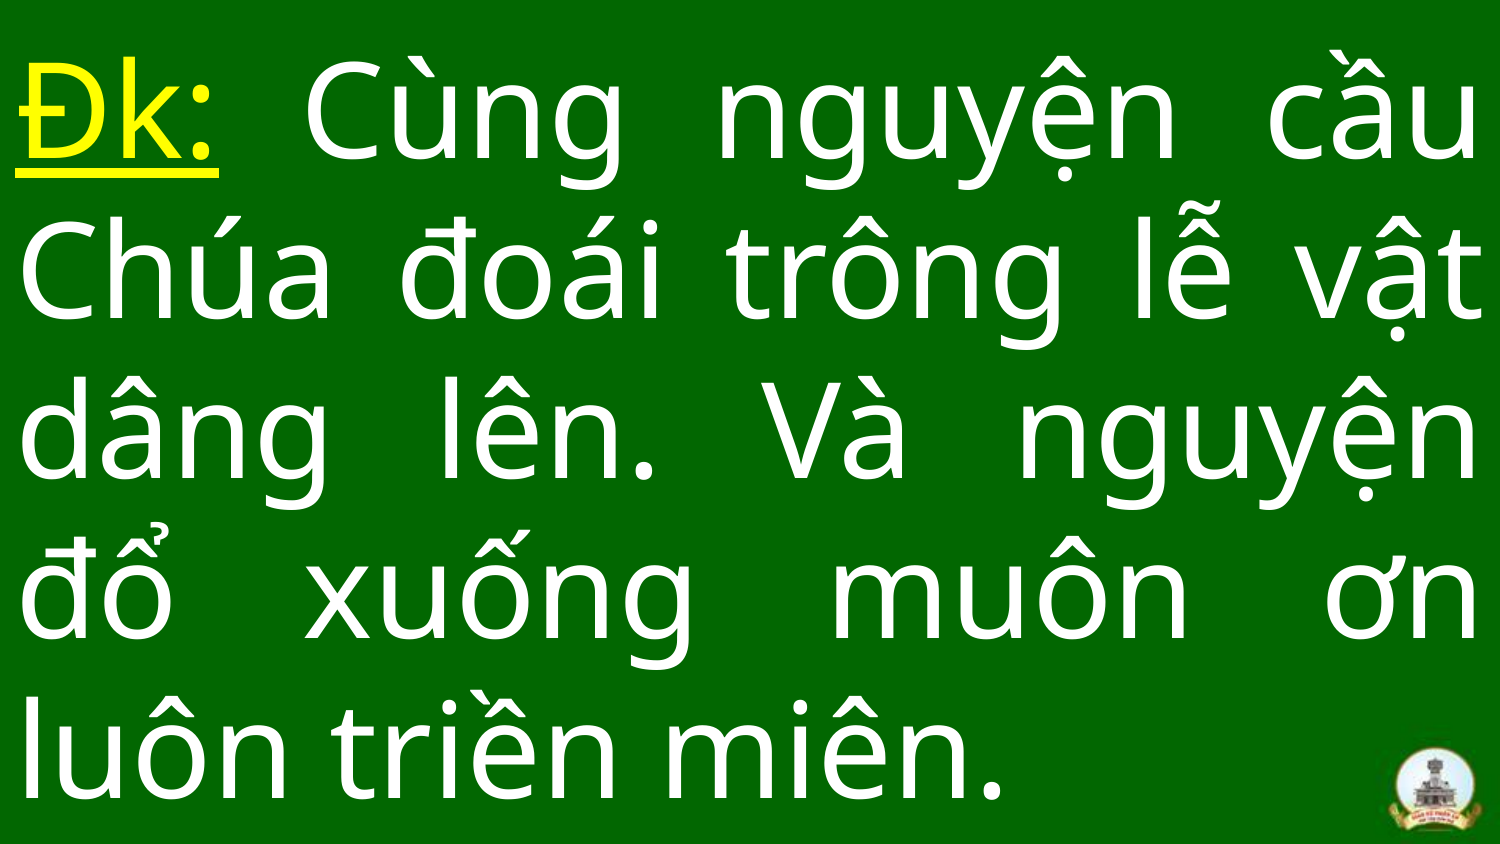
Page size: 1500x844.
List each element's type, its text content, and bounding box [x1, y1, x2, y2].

title Đk: Cùng nguyện cầu Chúa đoái trông lễ vật dâng lên. Và nguyện đổ xuống muôn ơn luôn triền miên. [0, 3, 1500, 844]
